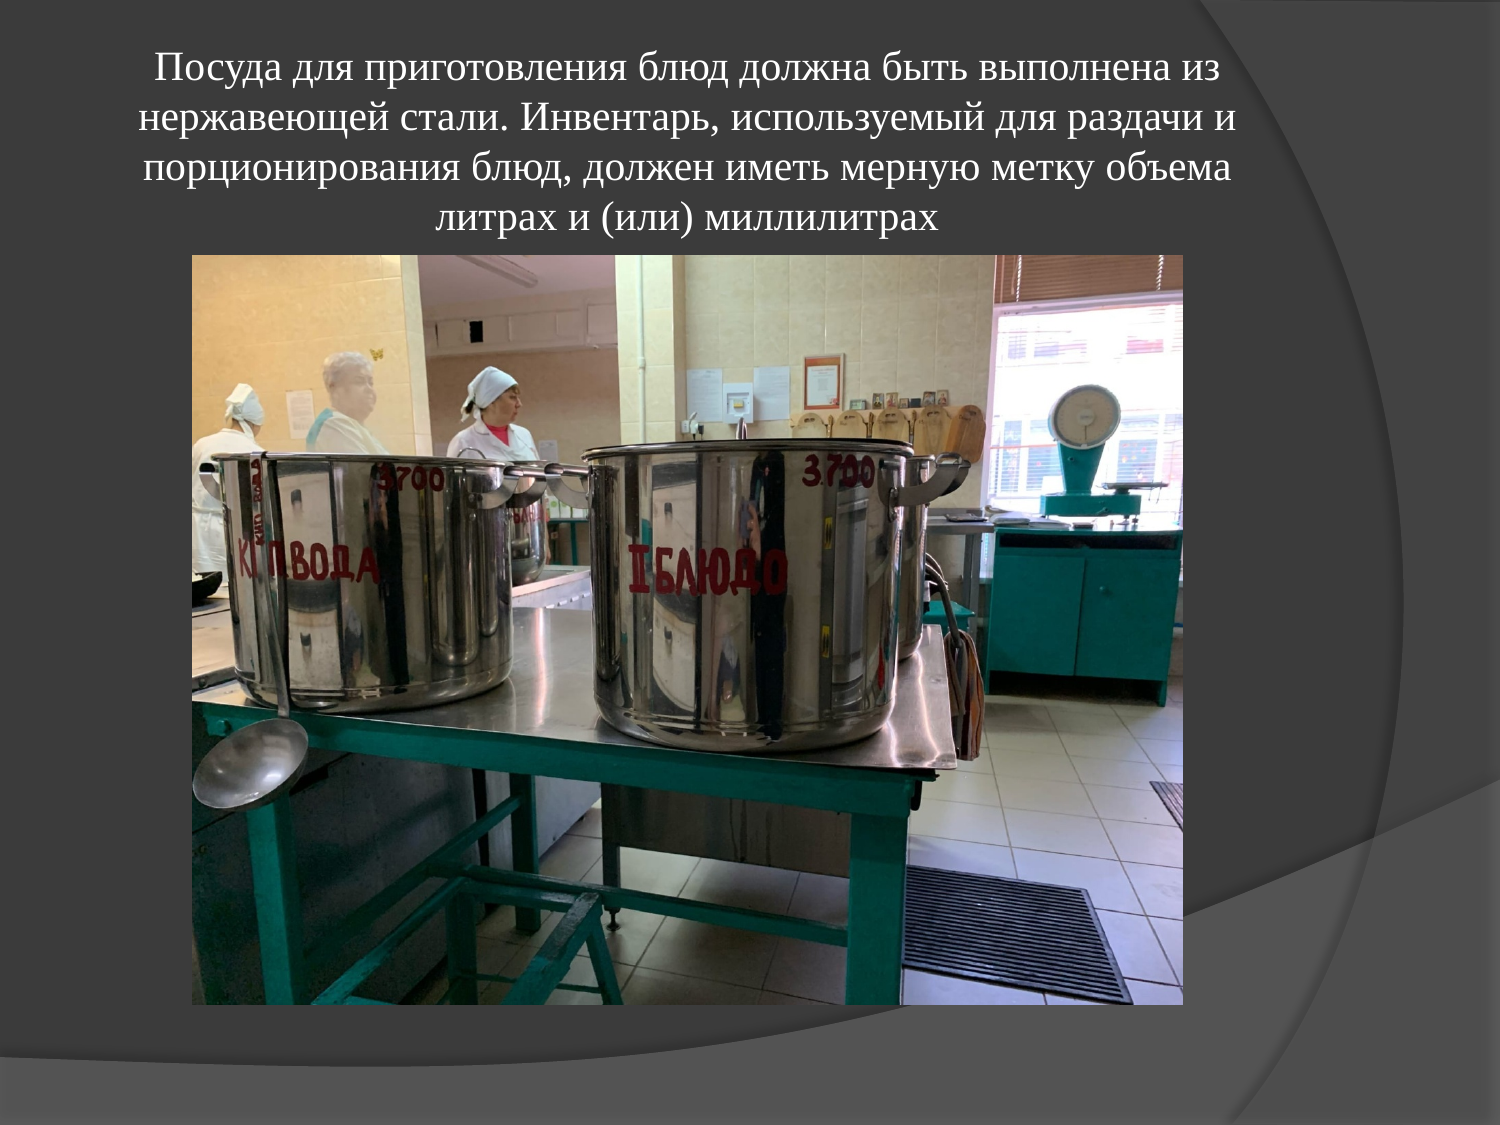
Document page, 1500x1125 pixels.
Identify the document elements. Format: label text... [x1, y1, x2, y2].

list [192, 255, 1183, 1006]
title Посуда для приготовления блюд должна быть выполнена из нержавеющей стали. Инвентарь, используемый для раздачи и порционирования блюд, должен иметь мерную метку объема литрах и (или) миллилитрах [75, 45, 1300, 233]
